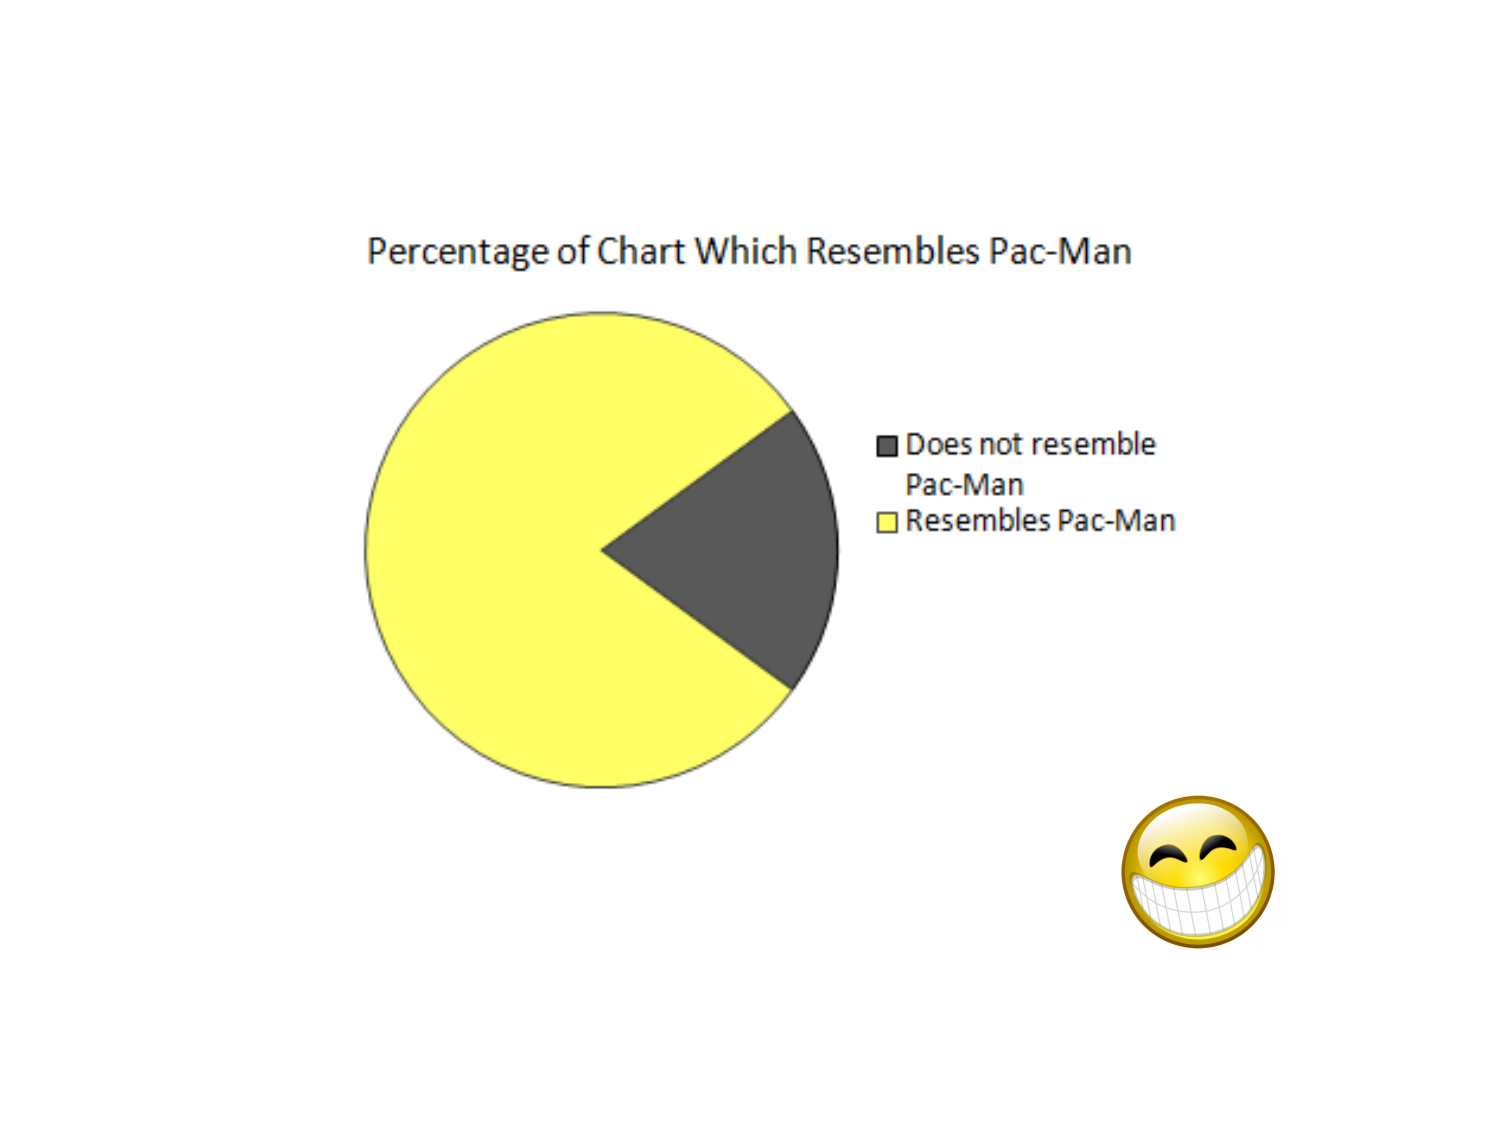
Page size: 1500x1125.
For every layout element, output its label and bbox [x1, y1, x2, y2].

list [341, 212, 1200, 813]
picture [1112, 792, 1288, 960]
